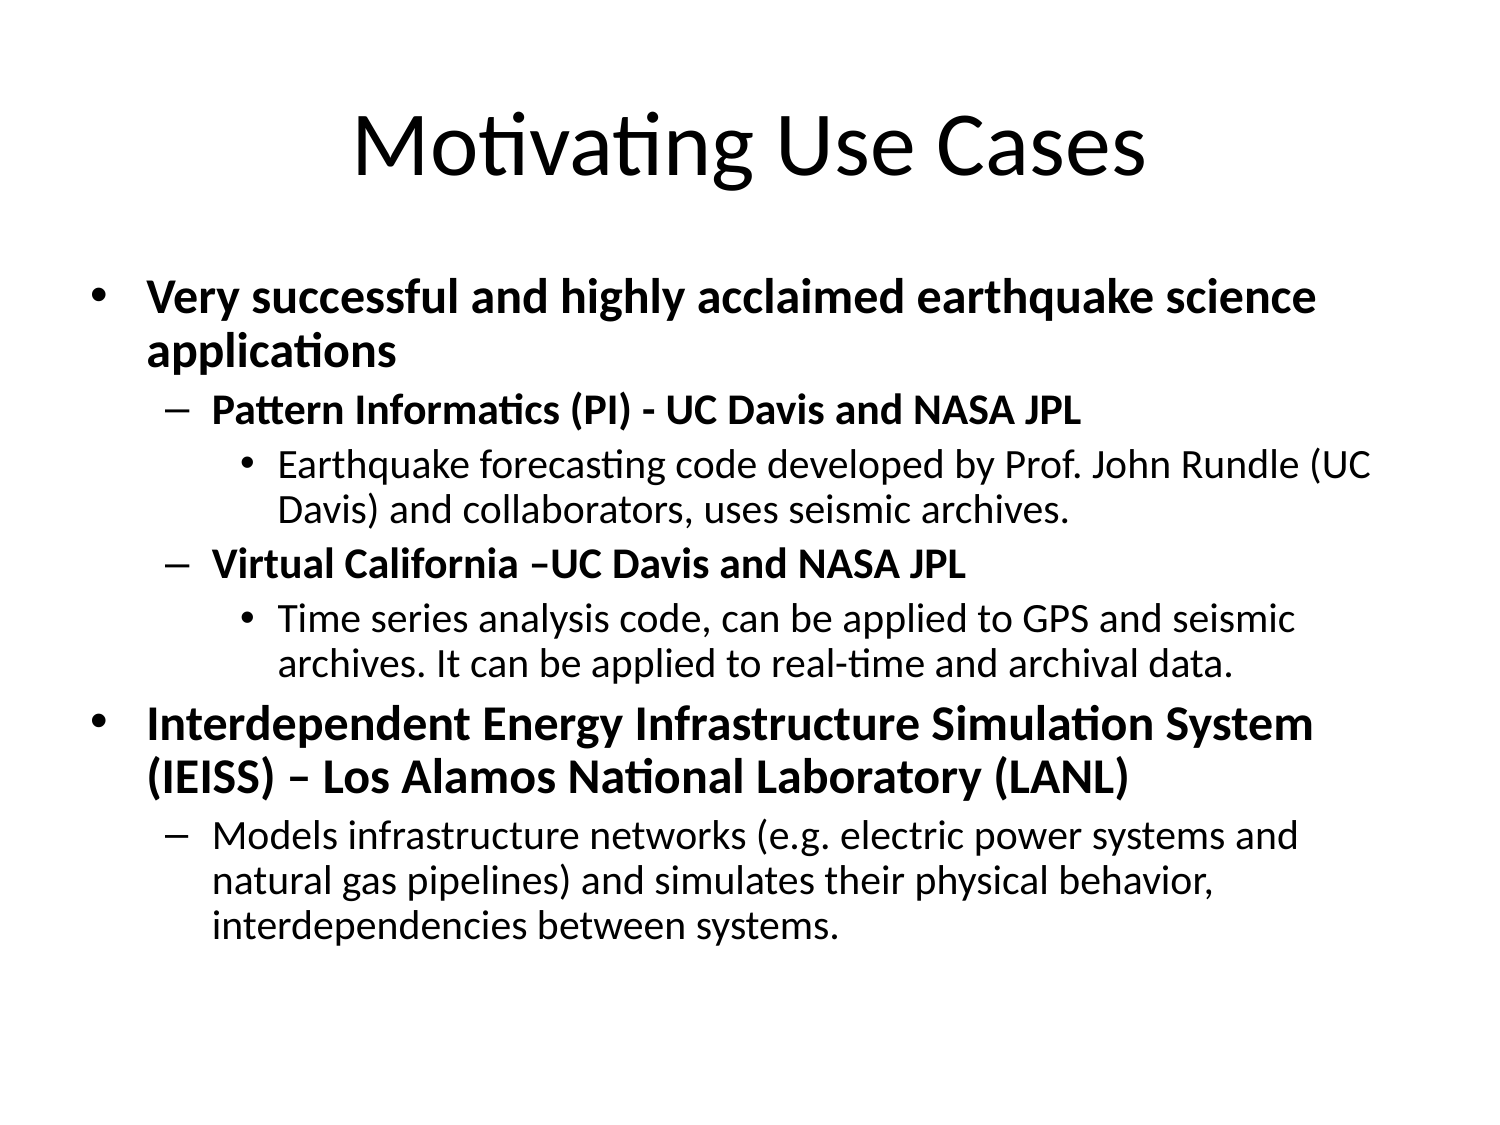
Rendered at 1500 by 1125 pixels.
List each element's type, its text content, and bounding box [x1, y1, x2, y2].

list Very successful and highly acclaimed earthquake science applications Pattern Informatics (PI) - UC Davis and NASA JPL Earthquake forecasting code developed by Prof. John Rundle (UC Davis) and collaborators, uses seismic archives. Virtual California –UC Davis and NASA JPL Time series analysis code, can be applied to GPS and seismic archives. It can be applied to real-time and archival data. Interdependent Energy Infrastructure Simulation System (IEISS) – Los Alamos National Laboratory (LANL) Models infrastructure networks (e.g. electric power systems and natural gas pipelines) and simulates their physical behavior, interdependencies between systems. [75, 262, 1425, 1000]
title Motivating Use Cases [75, 45, 1425, 233]
